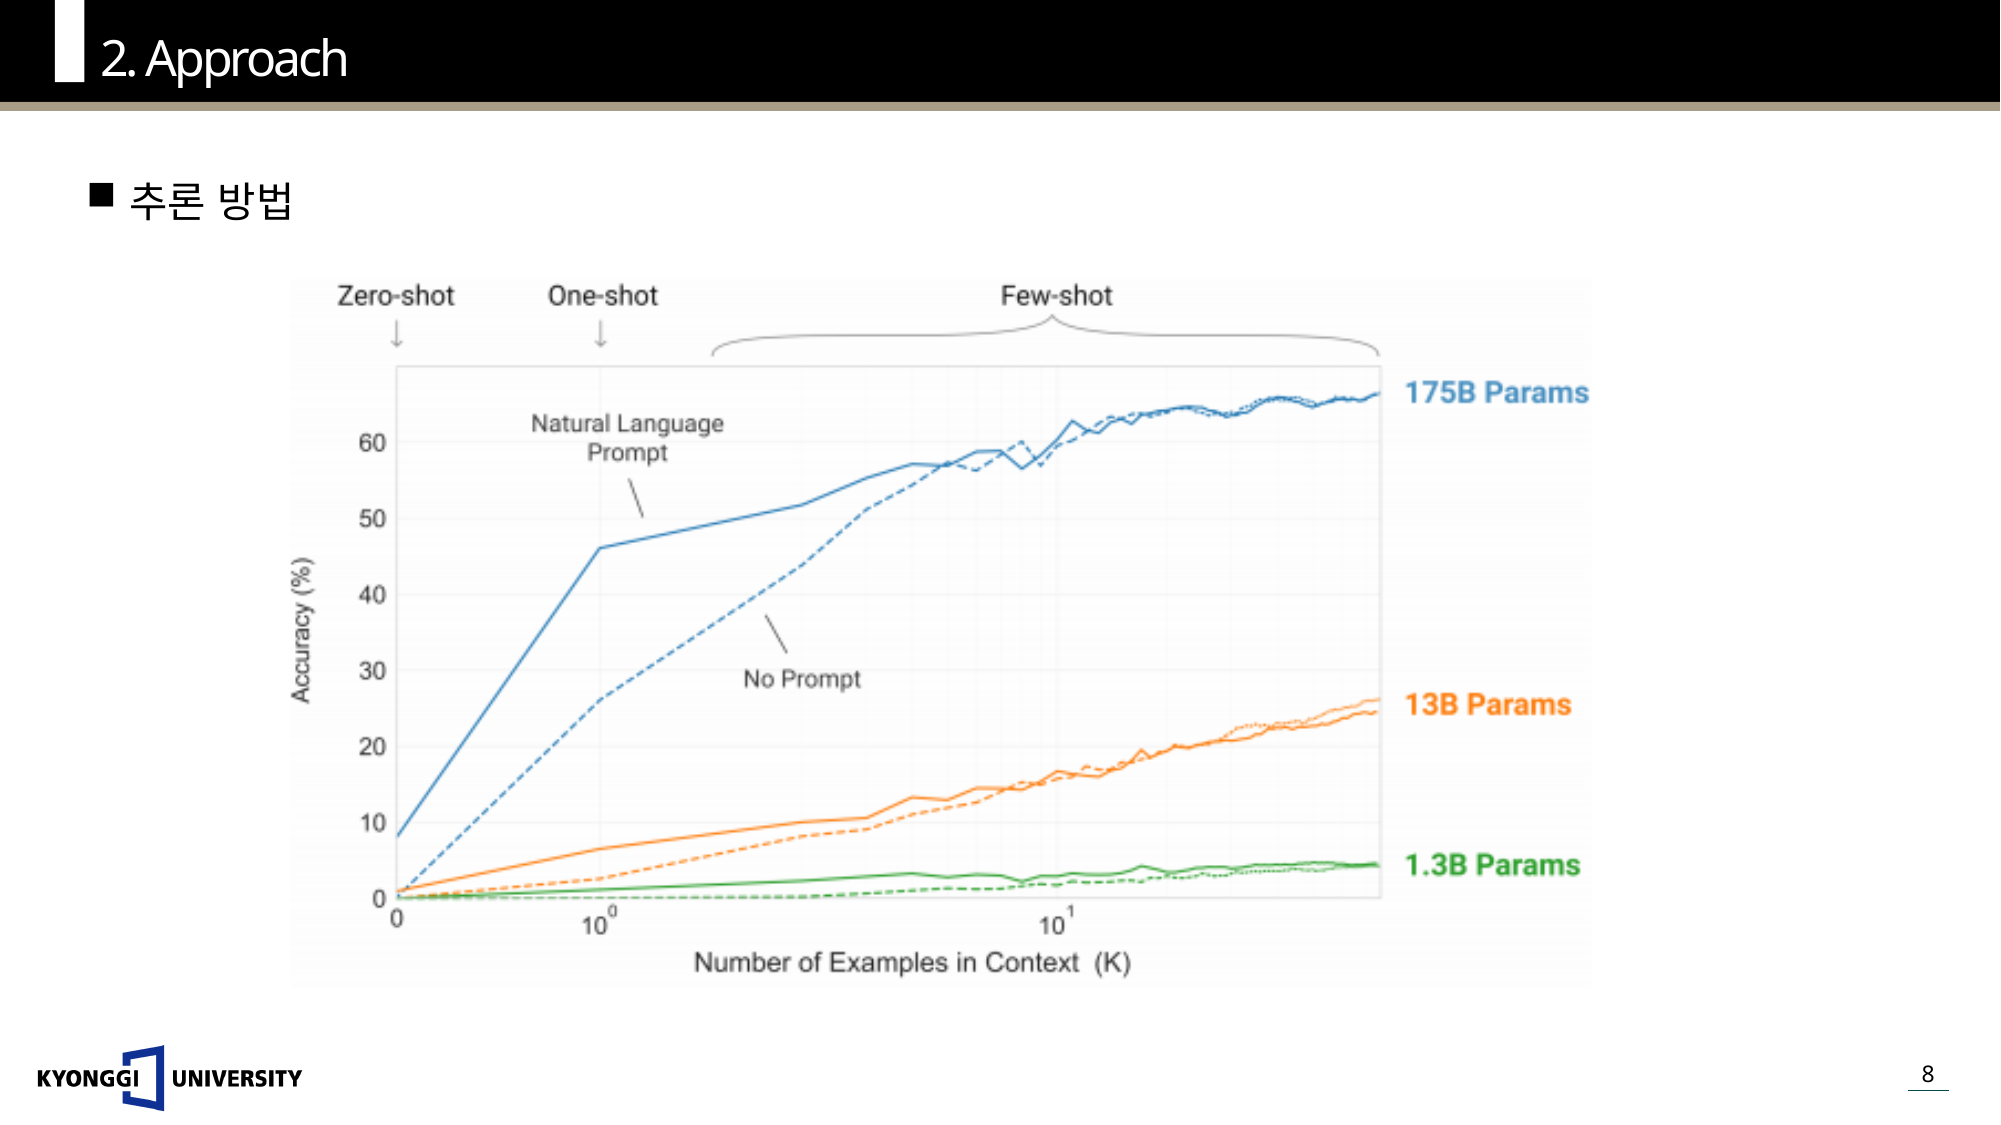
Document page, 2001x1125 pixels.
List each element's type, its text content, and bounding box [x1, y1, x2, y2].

picture [0, 0, 2000, 111]
list 추론 방법 [70, 168, 1253, 1035]
list 2. Approach [85, 0, 1946, 99]
picture [25, 1035, 309, 1119]
picture [263, 264, 1605, 989]
